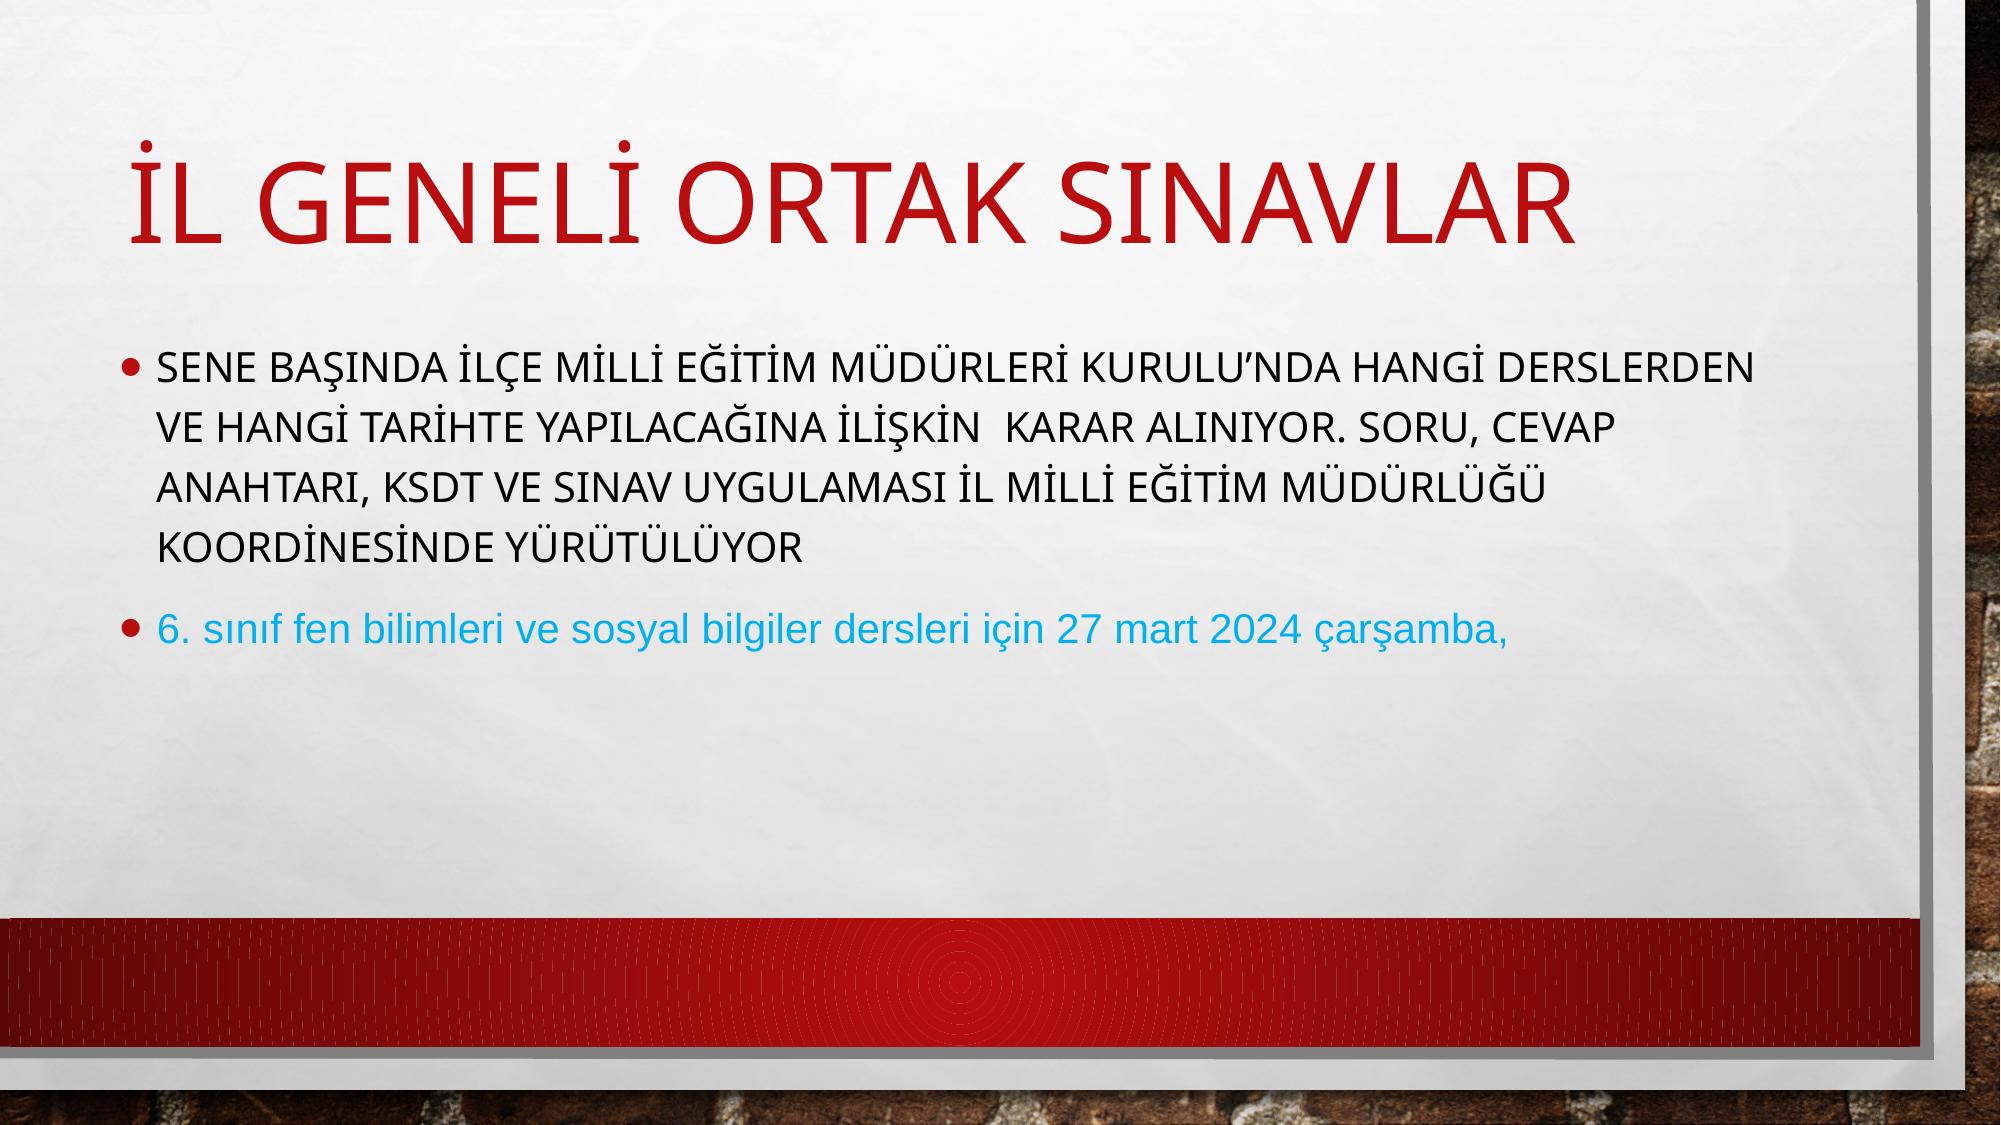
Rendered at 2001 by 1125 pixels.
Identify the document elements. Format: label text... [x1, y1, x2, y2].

picture [0, 0, 2000, 1125]
title İL GENELİ ortak sınavlar [112, 112, 1818, 302]
list Sene başında ilçe milli eğitim müdürleri kurulu’nda hangi derslerden ve hangi tarihte yapılacağına ilişkin karar alınıyor. Soru, cevap anahtarı, ksdt ve sınav uygulaması il milli eğitim müdürlüğü koordinesinde yürütülüyor 6. sınıf fen bilimleri ve sosyal bilgiler dersleri için 27 mart 2024 çarşamba, [104, 250, 1810, 794]
